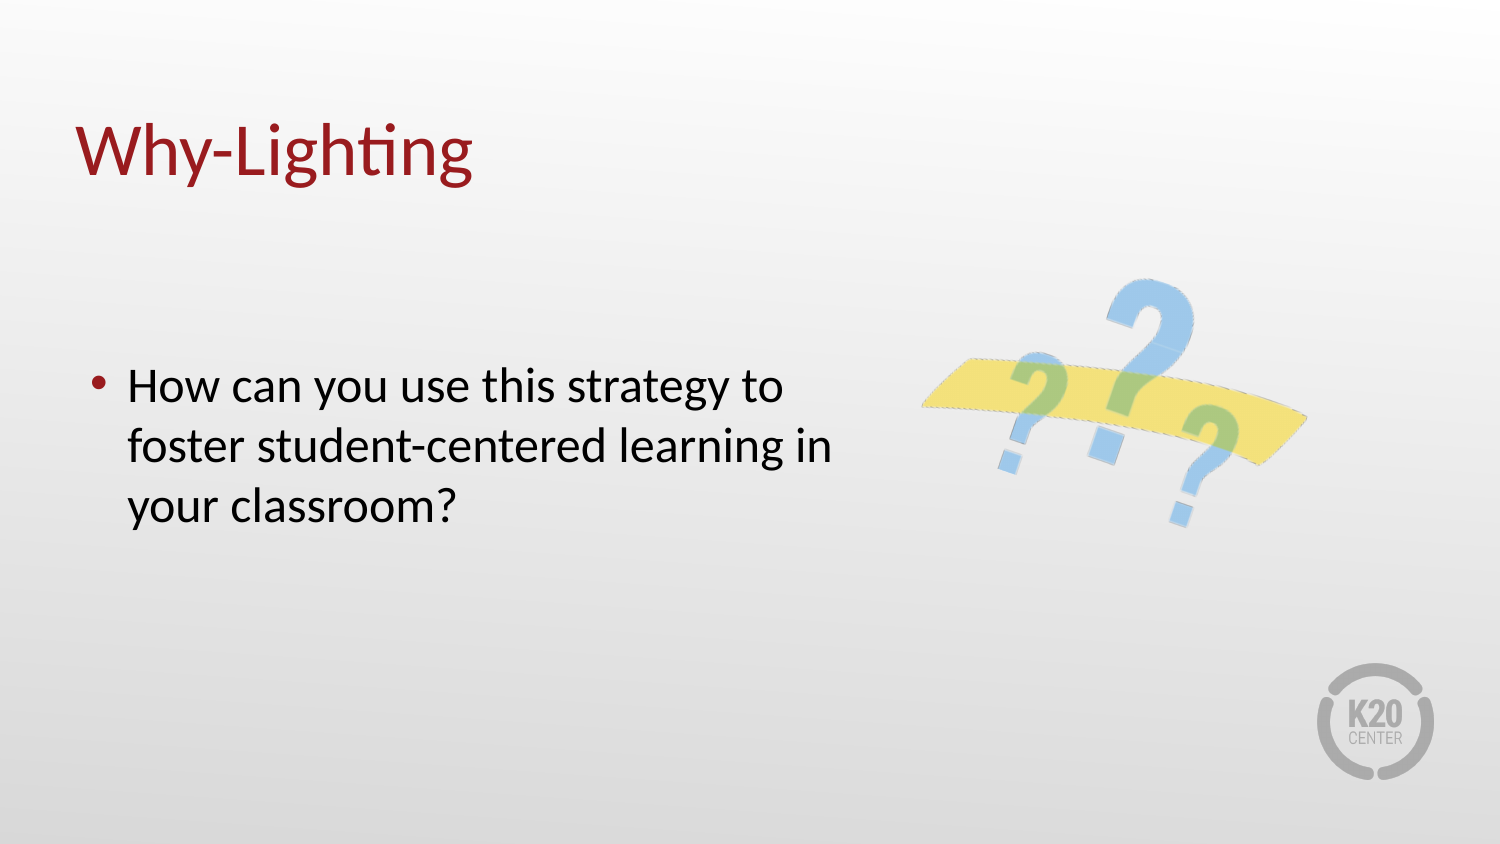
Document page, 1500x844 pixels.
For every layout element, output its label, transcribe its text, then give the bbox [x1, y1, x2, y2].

picture [894, 216, 1350, 564]
list How can you use this strategy to foster student-centered learning in your classroom? [75, 214, 893, 779]
picture [1300, 646, 1451, 797]
title Why-Lighting [75, 50, 1425, 191]
